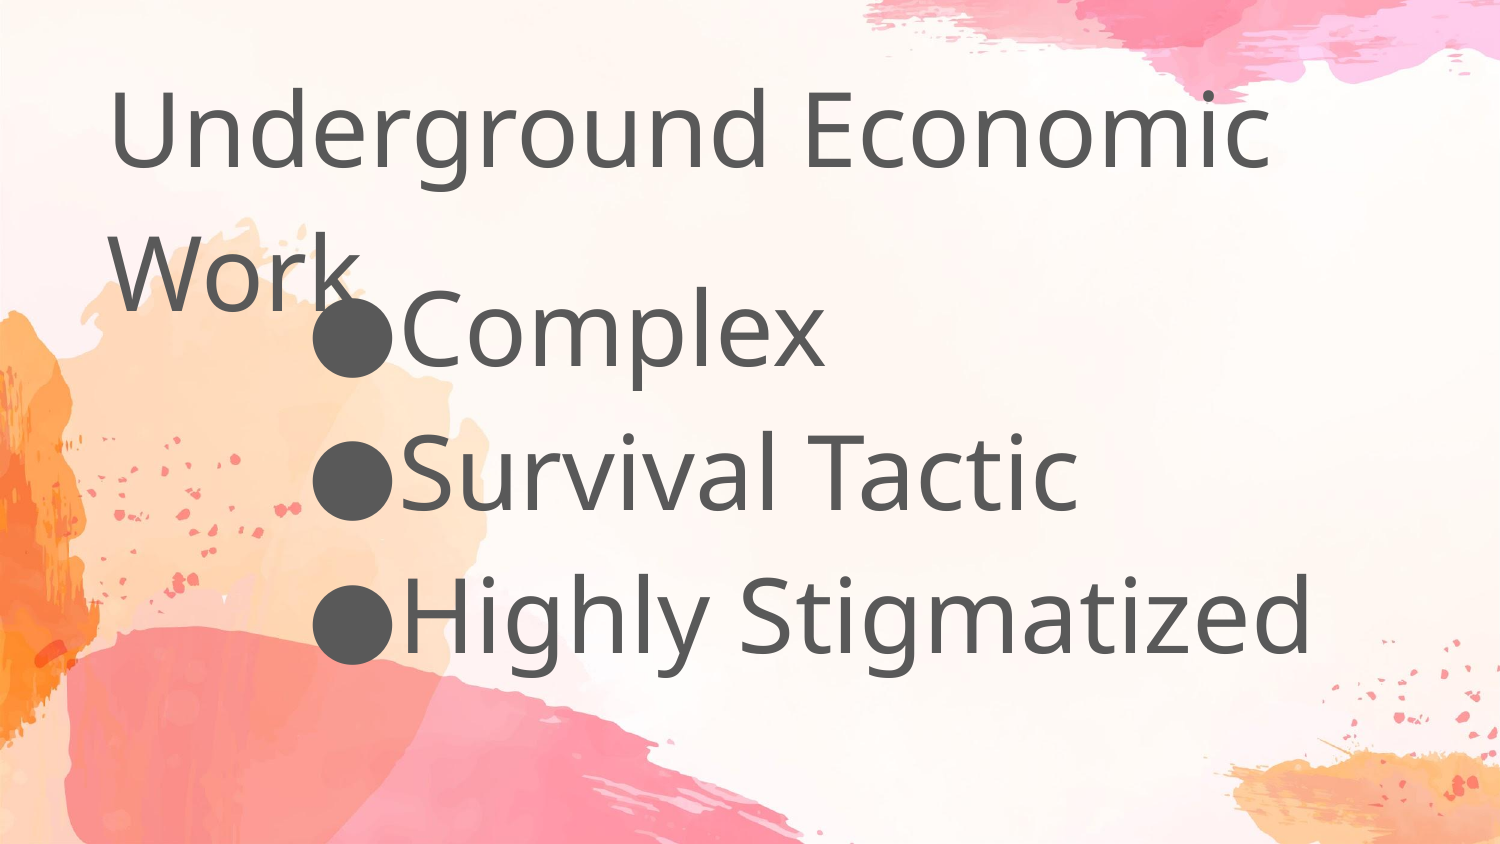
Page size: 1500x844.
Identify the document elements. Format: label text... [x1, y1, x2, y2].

title Underground Economic Work [16, 29, 1435, 124]
subtitle Complex Survival Tactic Highly Stigmatized [292, 117, 1490, 550]
picture [0, 0, 1500, 844]
